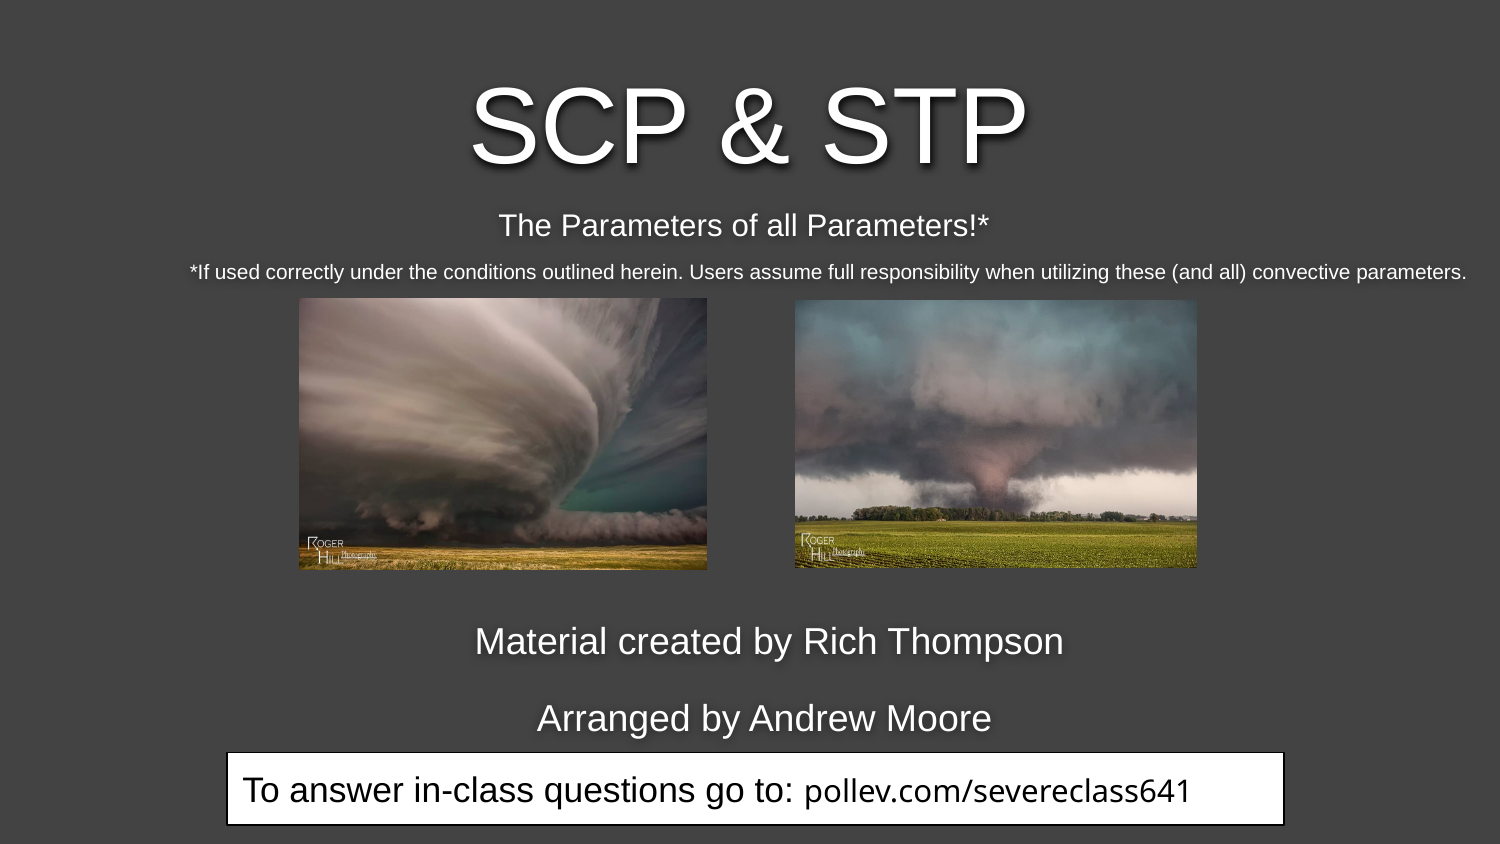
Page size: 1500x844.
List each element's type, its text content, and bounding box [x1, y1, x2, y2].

list Material created by Rich Thompson Arranged by Andrew Moore [223, 595, 1316, 733]
text_box SCP & STP [0, 9, 1500, 201]
picture [795, 299, 1197, 568]
text_box To answer in-class questions go to: pollev.com/severeclass641 [227, 752, 1285, 825]
picture [299, 297, 707, 570]
subtitle *If used correctly under the conditions outlined herein. Users assume full responsibility when utilizing these (and all) convective parameters. [174, 240, 1500, 309]
subtitle The Parameters of all Parameters!* [483, 184, 1028, 235]
